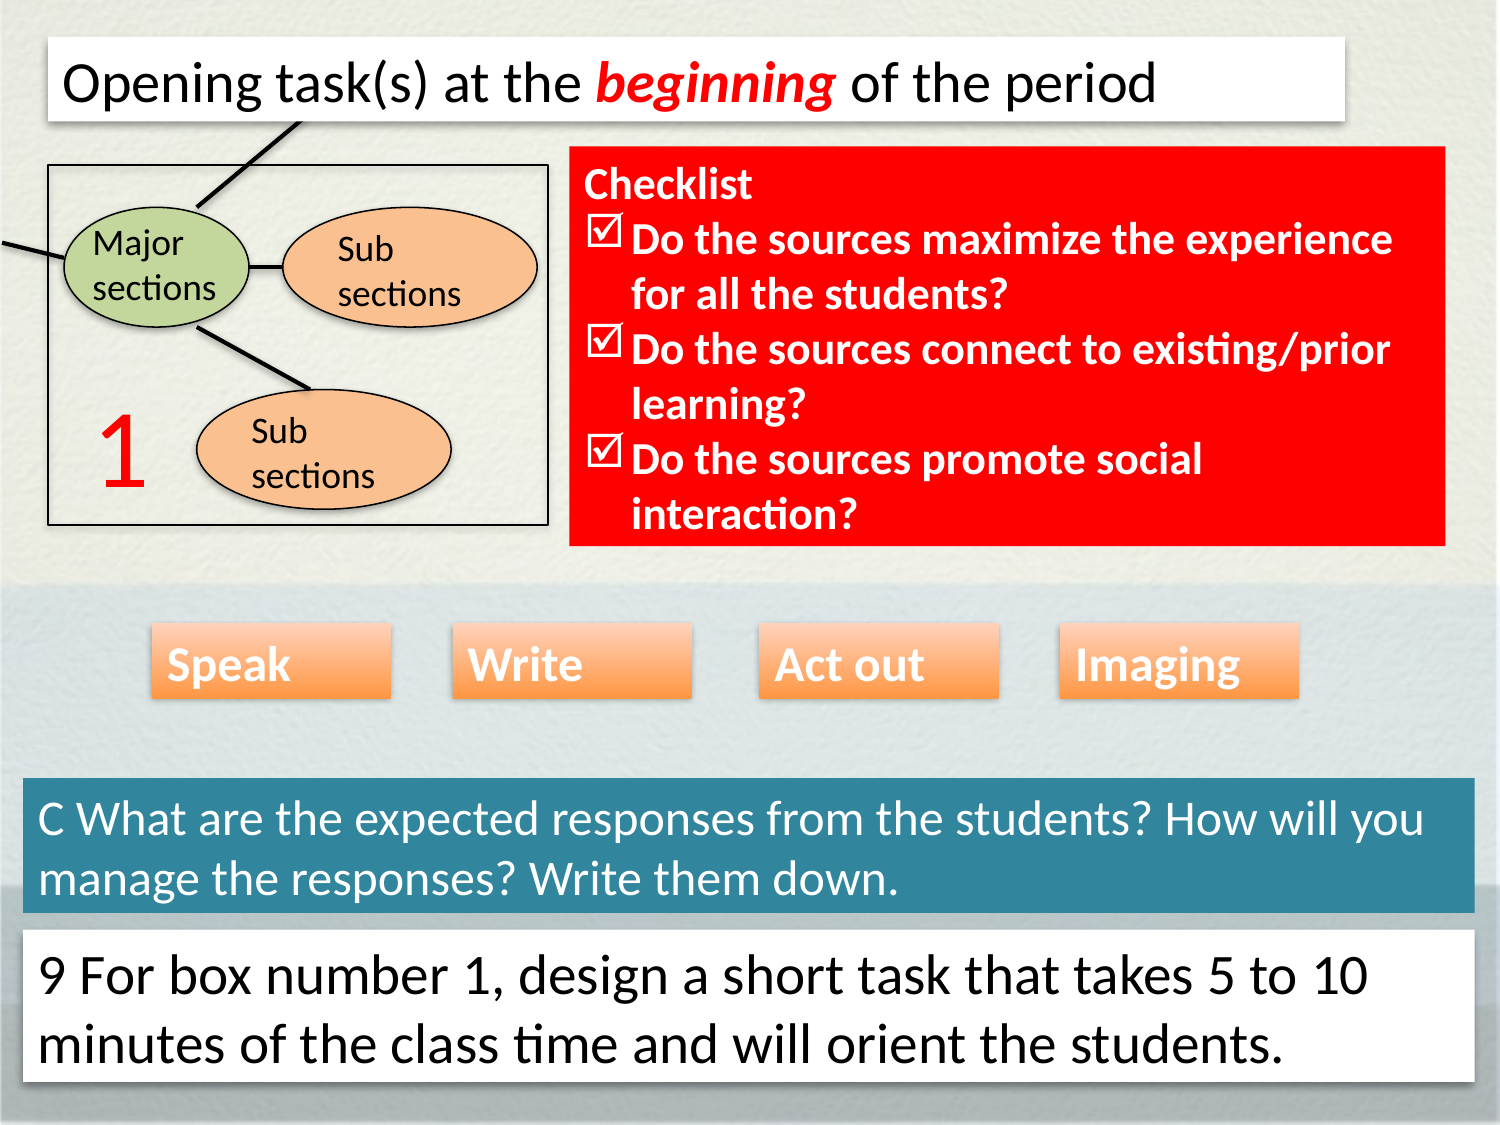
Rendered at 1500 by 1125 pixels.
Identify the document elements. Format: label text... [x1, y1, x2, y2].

text_box Act out [759, 623, 999, 699]
text_box Speak [152, 623, 391, 699]
slide_number 27 [1074, 1042, 1425, 1103]
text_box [196, 326, 311, 390]
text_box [196, 112, 311, 208]
text_box Checklist Do the sources maximize the experience for all the students? Do the sources connect to existing/prior learning? Do the sources promote social interaction? [569, 146, 1446, 547]
text_box 9 For box number 1, design a short task that takes 5 to 10 minutes of the class time and will orient the students. [23, 929, 1475, 1082]
text_box Opening task(s) at the beginning of the period [48, 36, 1345, 122]
picture [0, 0, 1500, 1125]
text_box Imaging [1060, 623, 1300, 699]
text_box [47, 164, 549, 526]
text_box Write [452, 623, 692, 699]
text_box 1 [77, 367, 190, 517]
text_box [1, 242, 65, 259]
text_box C What are the expected responses from the students? How will you manage the responses? Write them down. [23, 778, 1475, 913]
